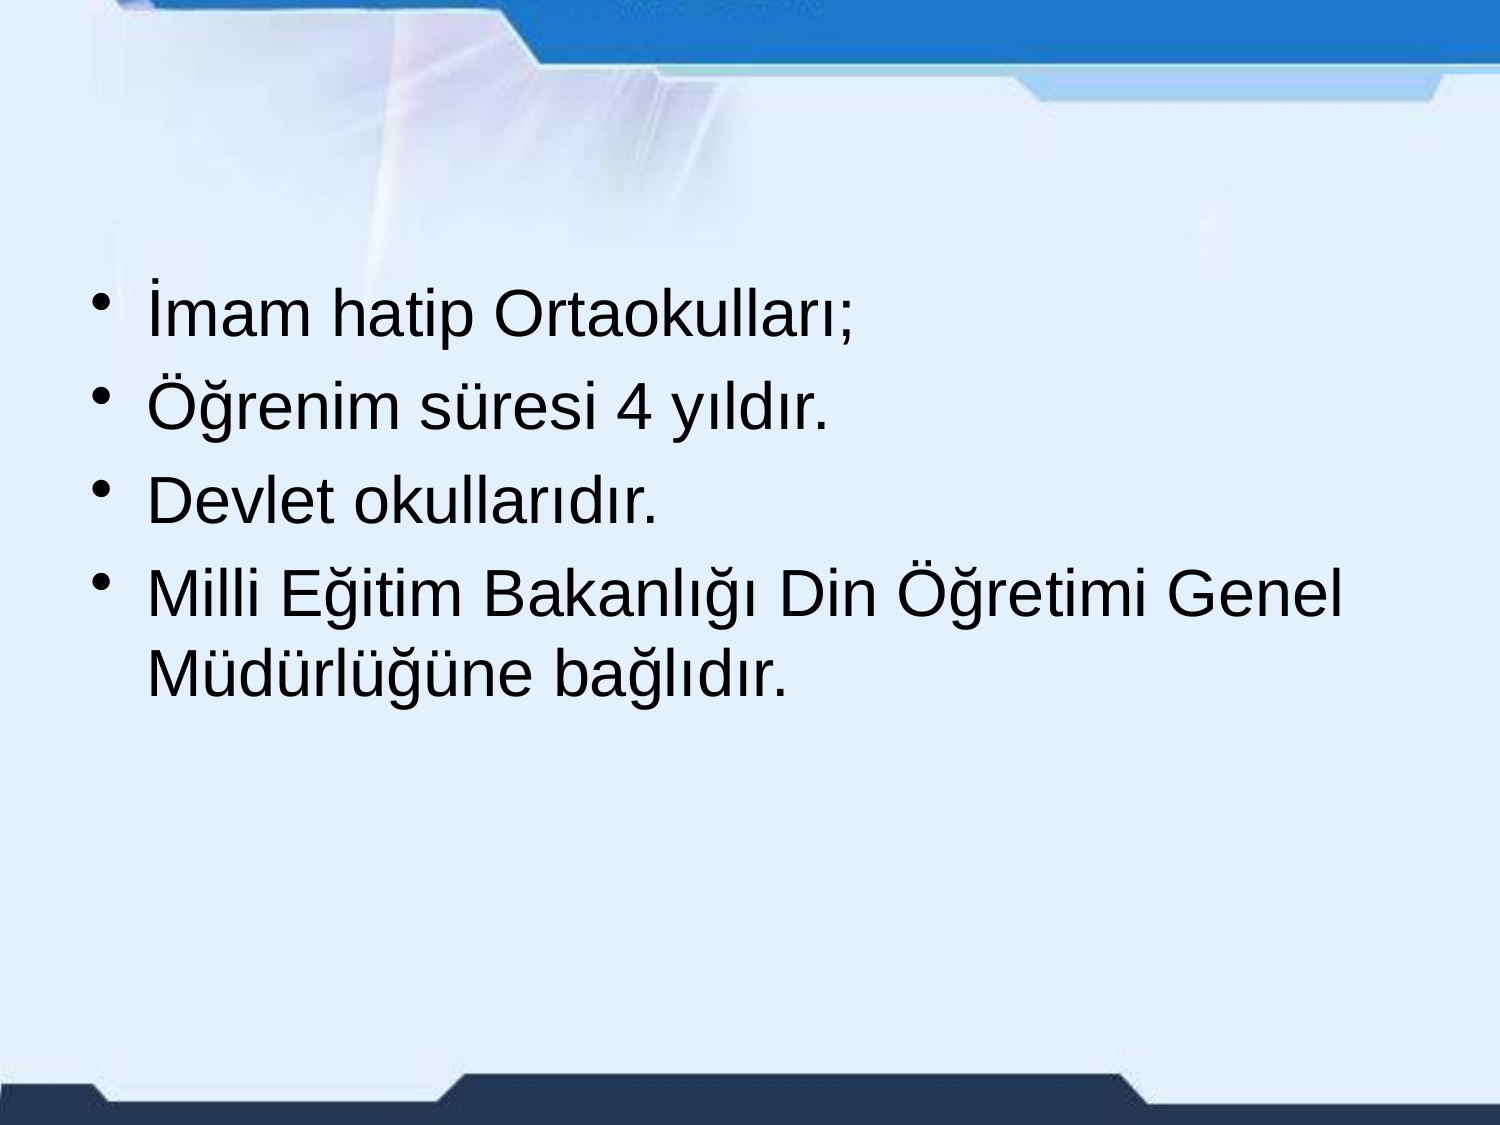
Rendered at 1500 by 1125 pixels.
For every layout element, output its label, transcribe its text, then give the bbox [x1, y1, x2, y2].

list İmam hatip Ortaokulları; Öğrenim süresi 4 yıldır. Devlet okullarıdır. Milli Eğitim Bakanlığı Din Öğretimi Genel Müdürlüğüne bağlıdır. [74, 262, 1426, 1006]
picture [0, 0, 1500, 1125]
